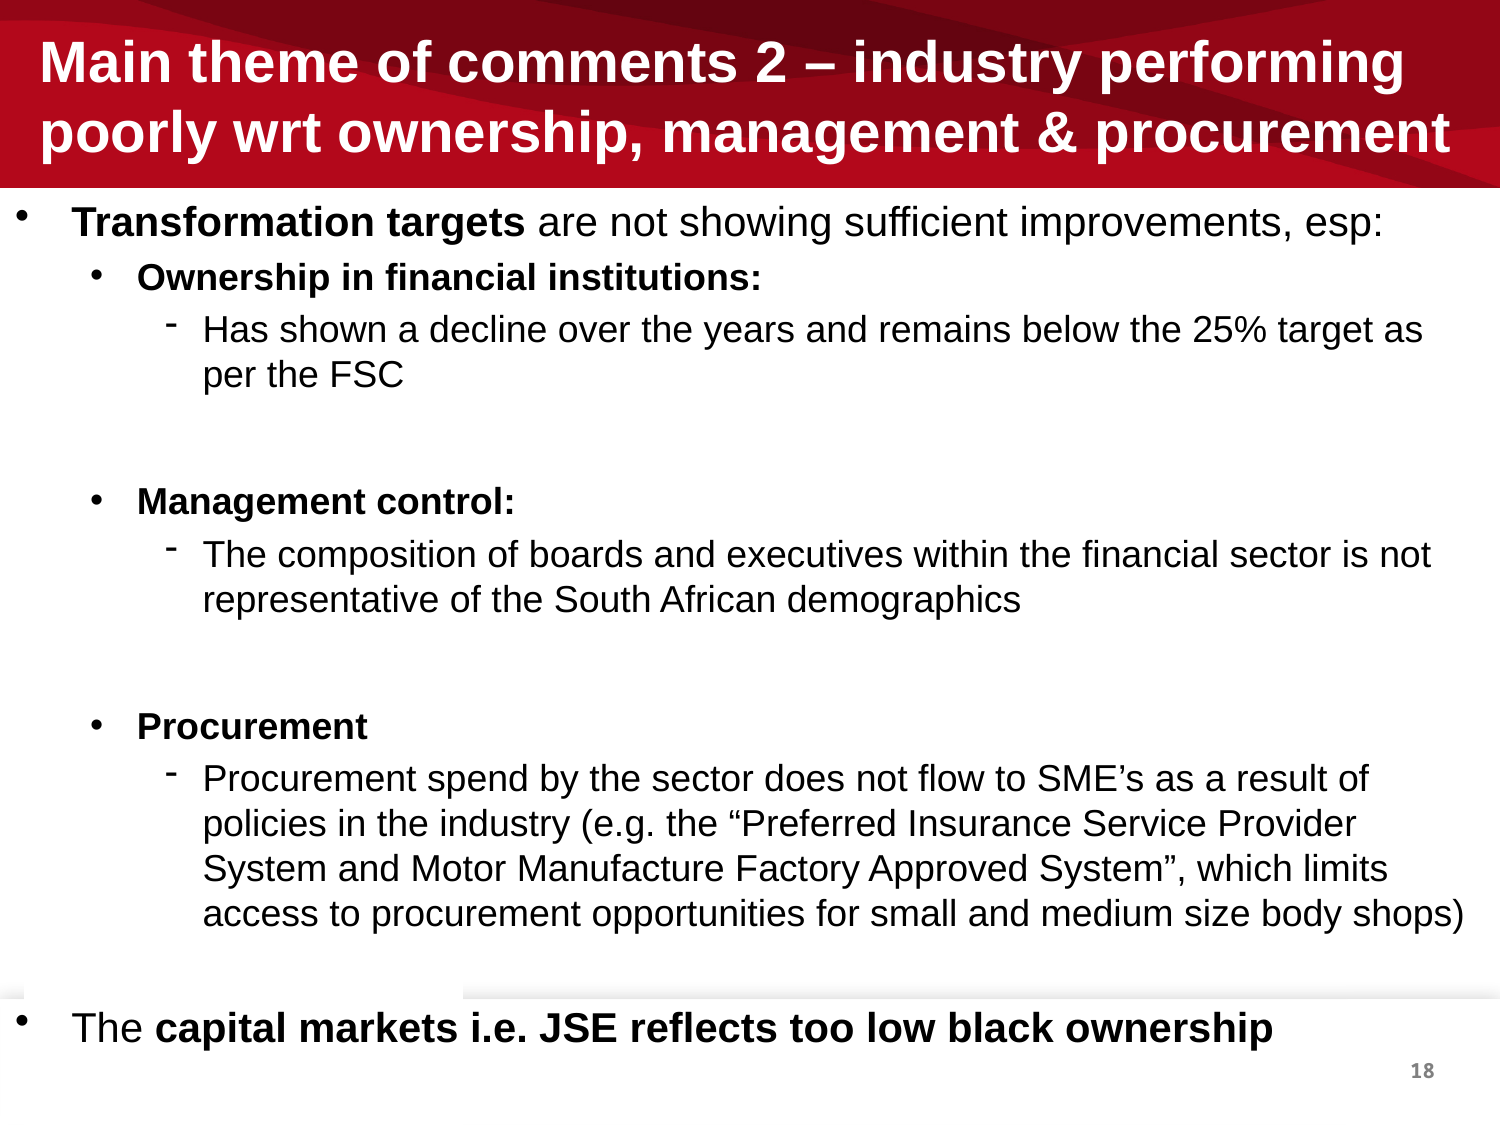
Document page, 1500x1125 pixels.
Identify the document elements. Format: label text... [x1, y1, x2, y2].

list Transformation targets are not showing sufficient improvements, esp: Ownership in financial institutions: Has shown a decline over the years and remains below the 25% target as per the FSC Management control: The composition of boards and executives within the financial sector is not representative of the South African demographics Procurement Procurement spend by the sector does not flow to SME’s as a result of policies in the industry (e.g. the “Preferred Insurance Service Provider System and Motor Manufacture Factory Approved System”, which limits access to procurement opportunities for small and medium size body shops) The capital markets i.e. JSE reflects too low black ownership [0, 187, 1500, 1125]
picture [0, 0, 1500, 187]
title Main theme of comments 2 – industry performing poorly wrt ownership, management & procurement [24, 12, 1475, 175]
slide_number 18 [1137, 1049, 1451, 1125]
